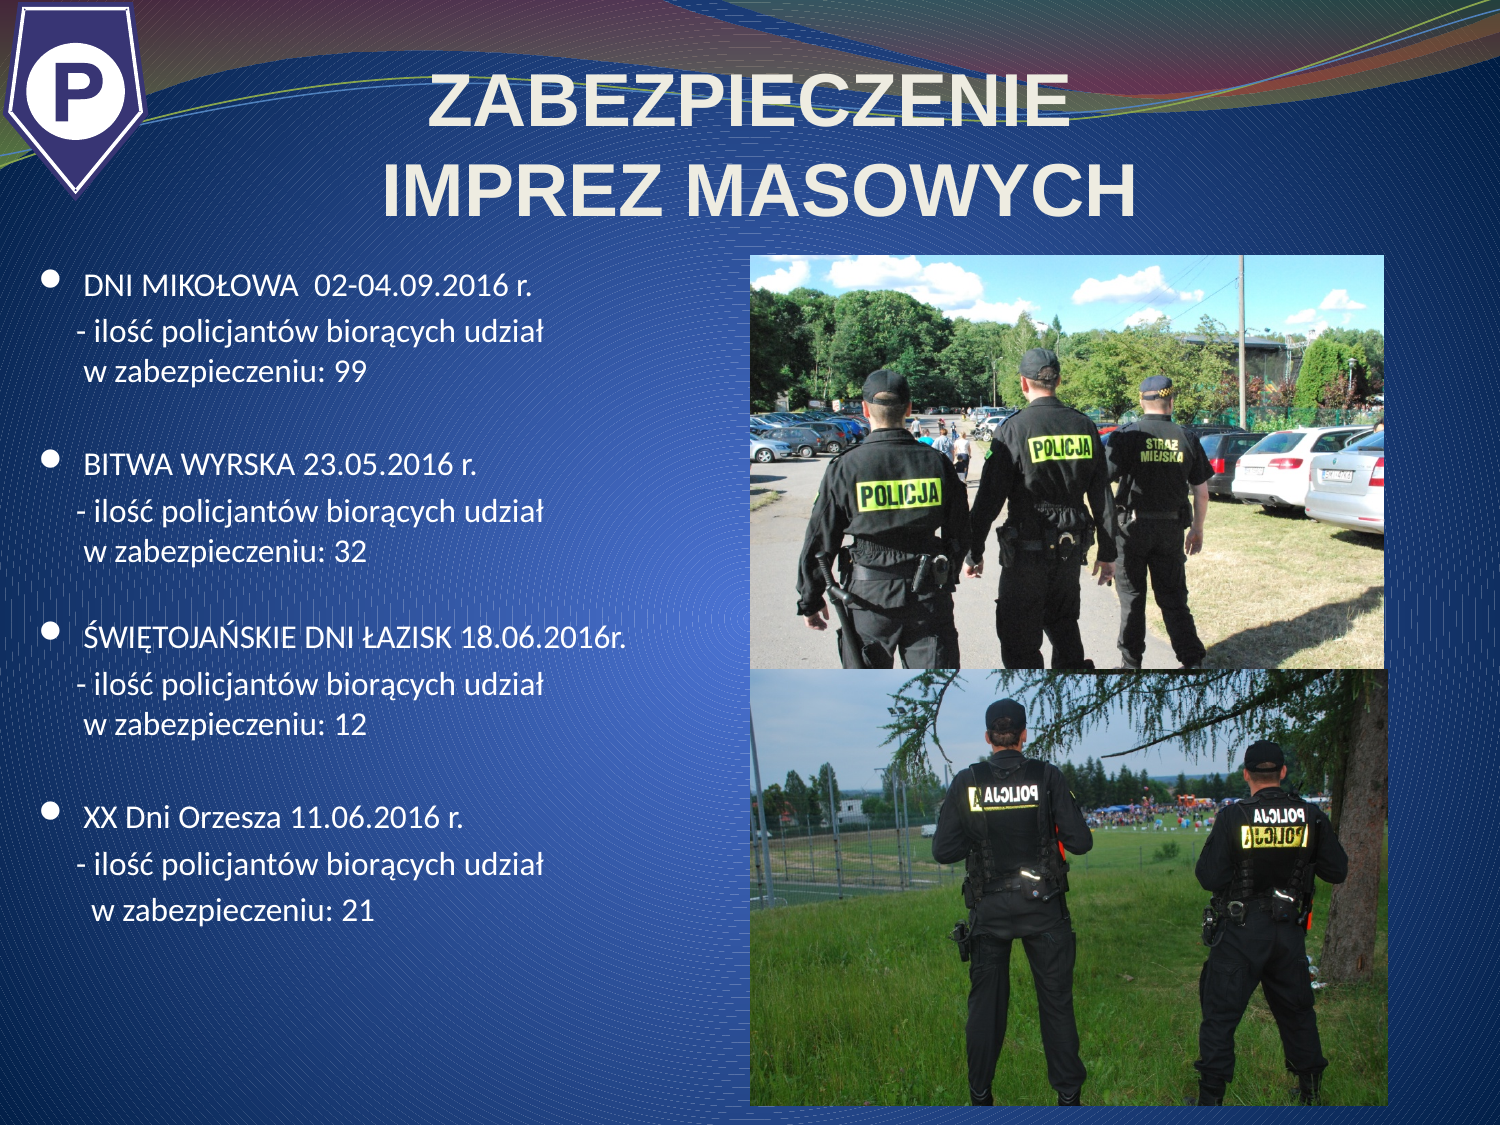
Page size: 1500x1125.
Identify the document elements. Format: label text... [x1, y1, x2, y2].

picture [0, 0, 153, 211]
title ZABEZPIECZENIE IMPREZ MASOWYCH [0, 77, 1500, 232]
picture [749, 255, 1389, 1107]
list DNI MIKOŁOWA 02-04.09.2016 r. - ilość policjantów biorących udział w zabezpieczeniu: 99 BITWA WYRSKA 23.05.2016 r. - ilość policjantów biorących udział w zabezpieczeniu: 32 ŚWIĘTOJAŃSKIE DNI ŁAZISK 18.06.2016r. - ilość policjantów biorących udział w zabezpieczeniu: 12 XX Dni Orzesza 11.06.2016 r. - ilość policjantów biorących udział w zabezpieczeniu: 21 [23, 255, 747, 1095]
